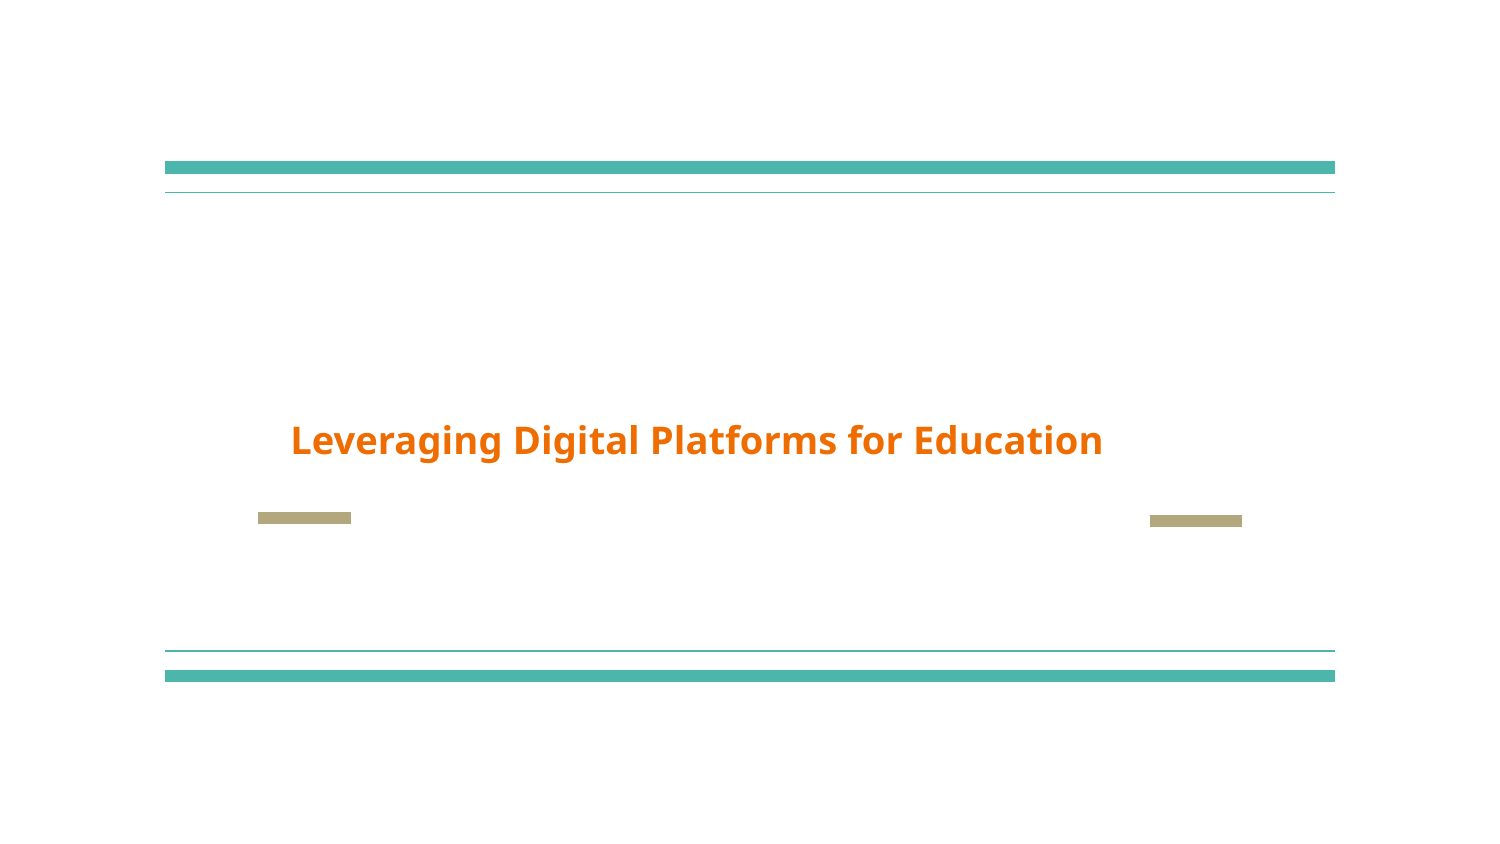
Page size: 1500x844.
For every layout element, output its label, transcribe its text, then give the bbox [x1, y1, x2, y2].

title Leveraging Digital Platforms for Education [32, 397, 1363, 481]
